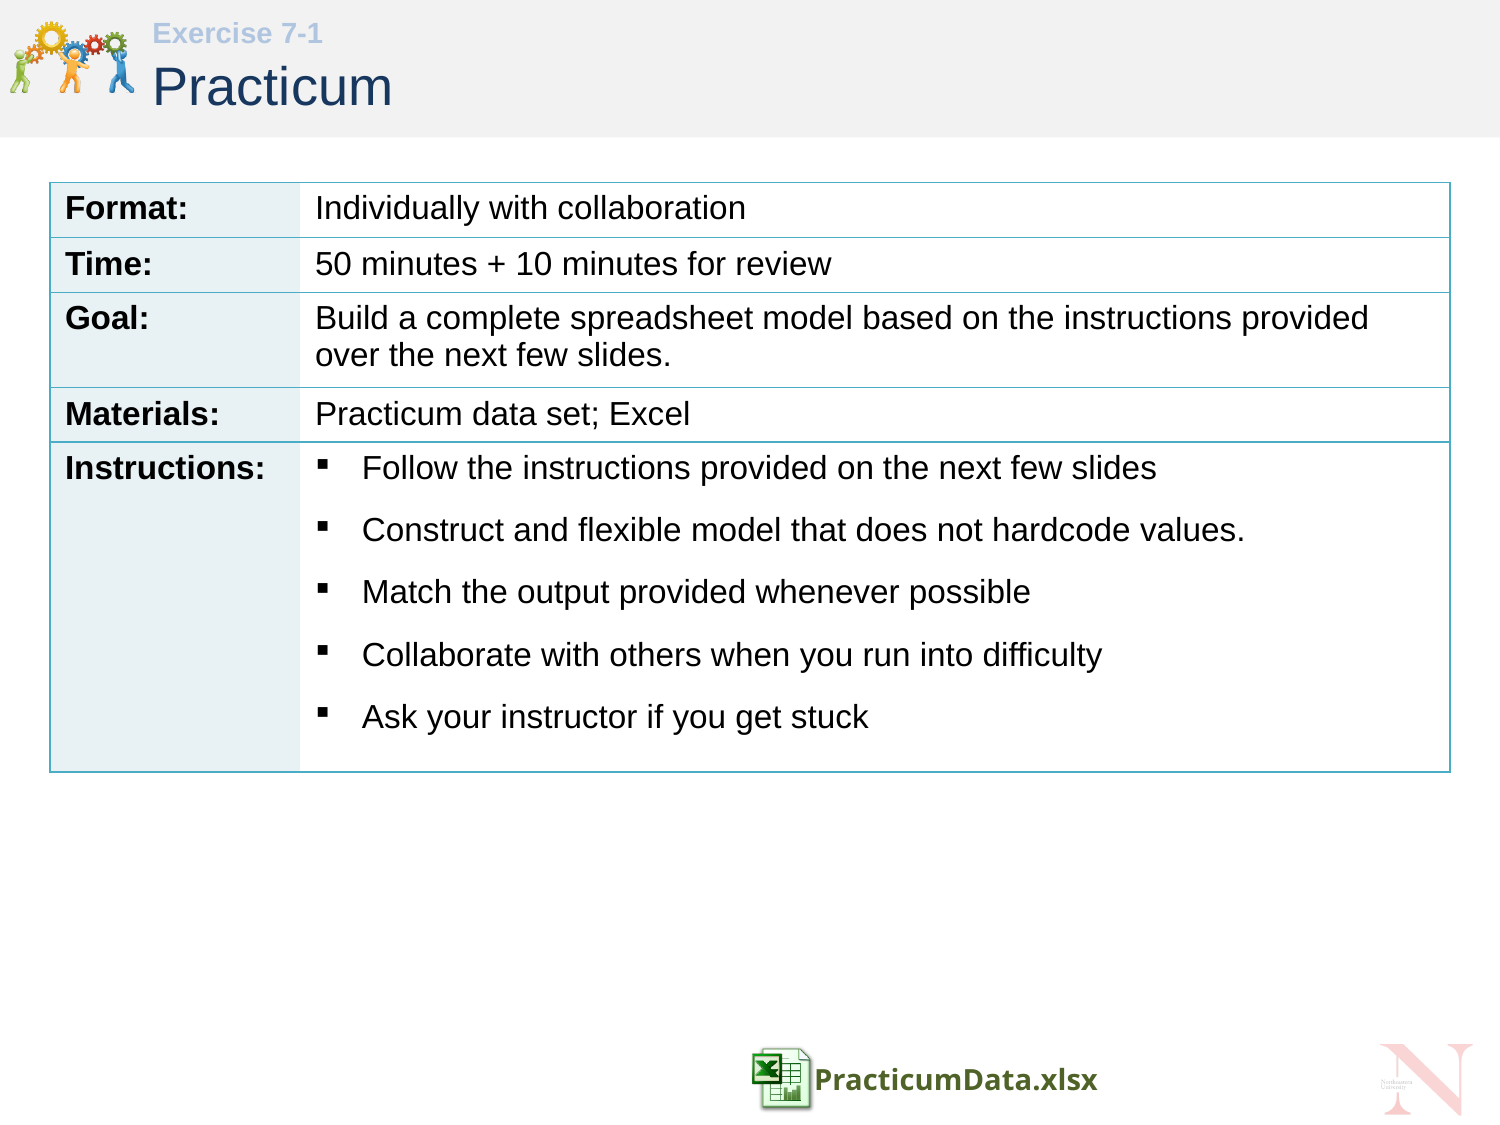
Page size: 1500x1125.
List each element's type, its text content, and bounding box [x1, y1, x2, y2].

picture [8, 13, 137, 101]
title Practicum [137, 48, 1463, 119]
table_header Format: [51, 183, 300, 237]
table_cell Materials: [51, 388, 300, 441]
text_box PracticumData.xlsx [822, 1054, 1114, 1104]
picture [749, 1045, 818, 1114]
list Exercise 7-1 [137, 0, 588, 57]
table_cell Practicum data set; Excel [300, 388, 1449, 441]
table_cell Follow the instructions provided on the next few slides Construct and flexible model that does not hardcode values. Match the output provided whenever possible Collaborate with others when you run into difficulty Ask your instructor if you get stuck [300, 443, 1449, 771]
table_cell Time: [51, 238, 300, 292]
table_cell Goal: [51, 293, 300, 387]
table_cell Build a complete spreadsheet model based on the instructions provided over the next few slides. [300, 293, 1449, 387]
table_header Individually with collaboration [300, 183, 1449, 237]
table_cell 50 minutes + 10 minutes for review [300, 238, 1449, 292]
table_cell Instructions: [51, 443, 300, 771]
